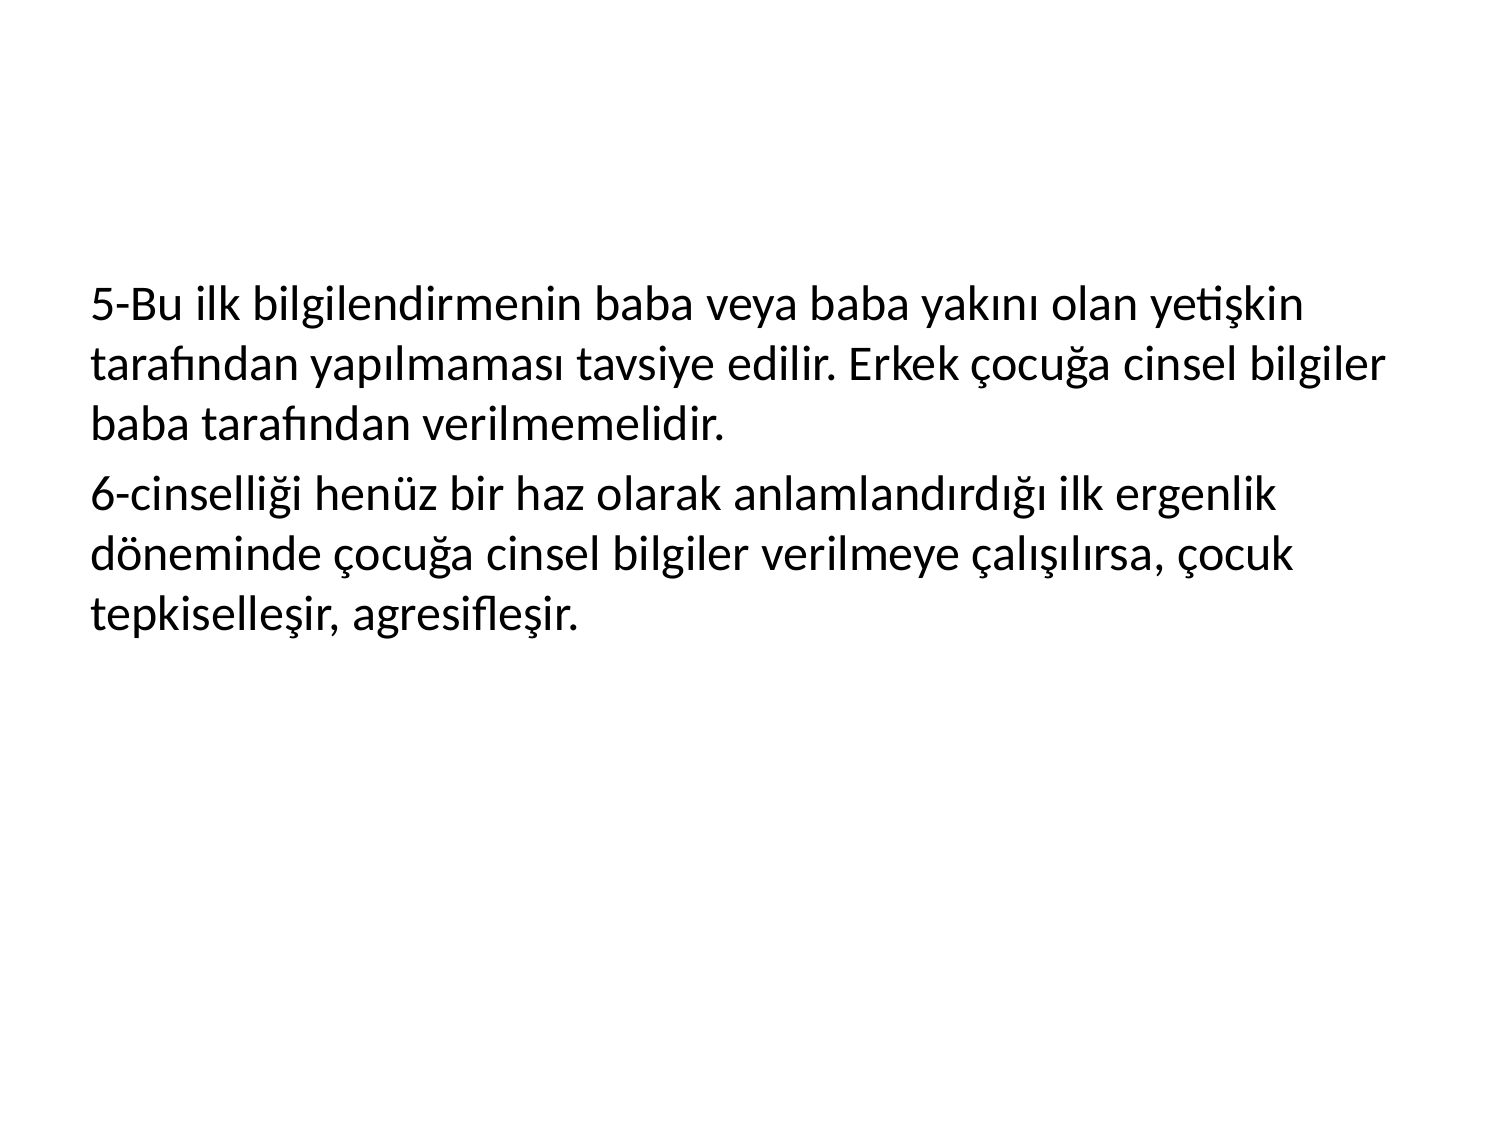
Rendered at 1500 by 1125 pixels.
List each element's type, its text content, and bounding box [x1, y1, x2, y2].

list 5-Bu ilk bilgilendirmenin baba veya baba yakını olan yetişkin tarafından yapılmaması tavsiye edilir. Erkek çocuğa cinsel bilgiler baba tarafından verilmemelidir. 6-cinselliği henüz bir haz olarak anlamlandırdığı ilk ergenlik döneminde çocuğa cinsel bilgiler verilmeye çalışılırsa, çocuk tepkiselleşir, agresifleşir. [75, 262, 1425, 1005]
